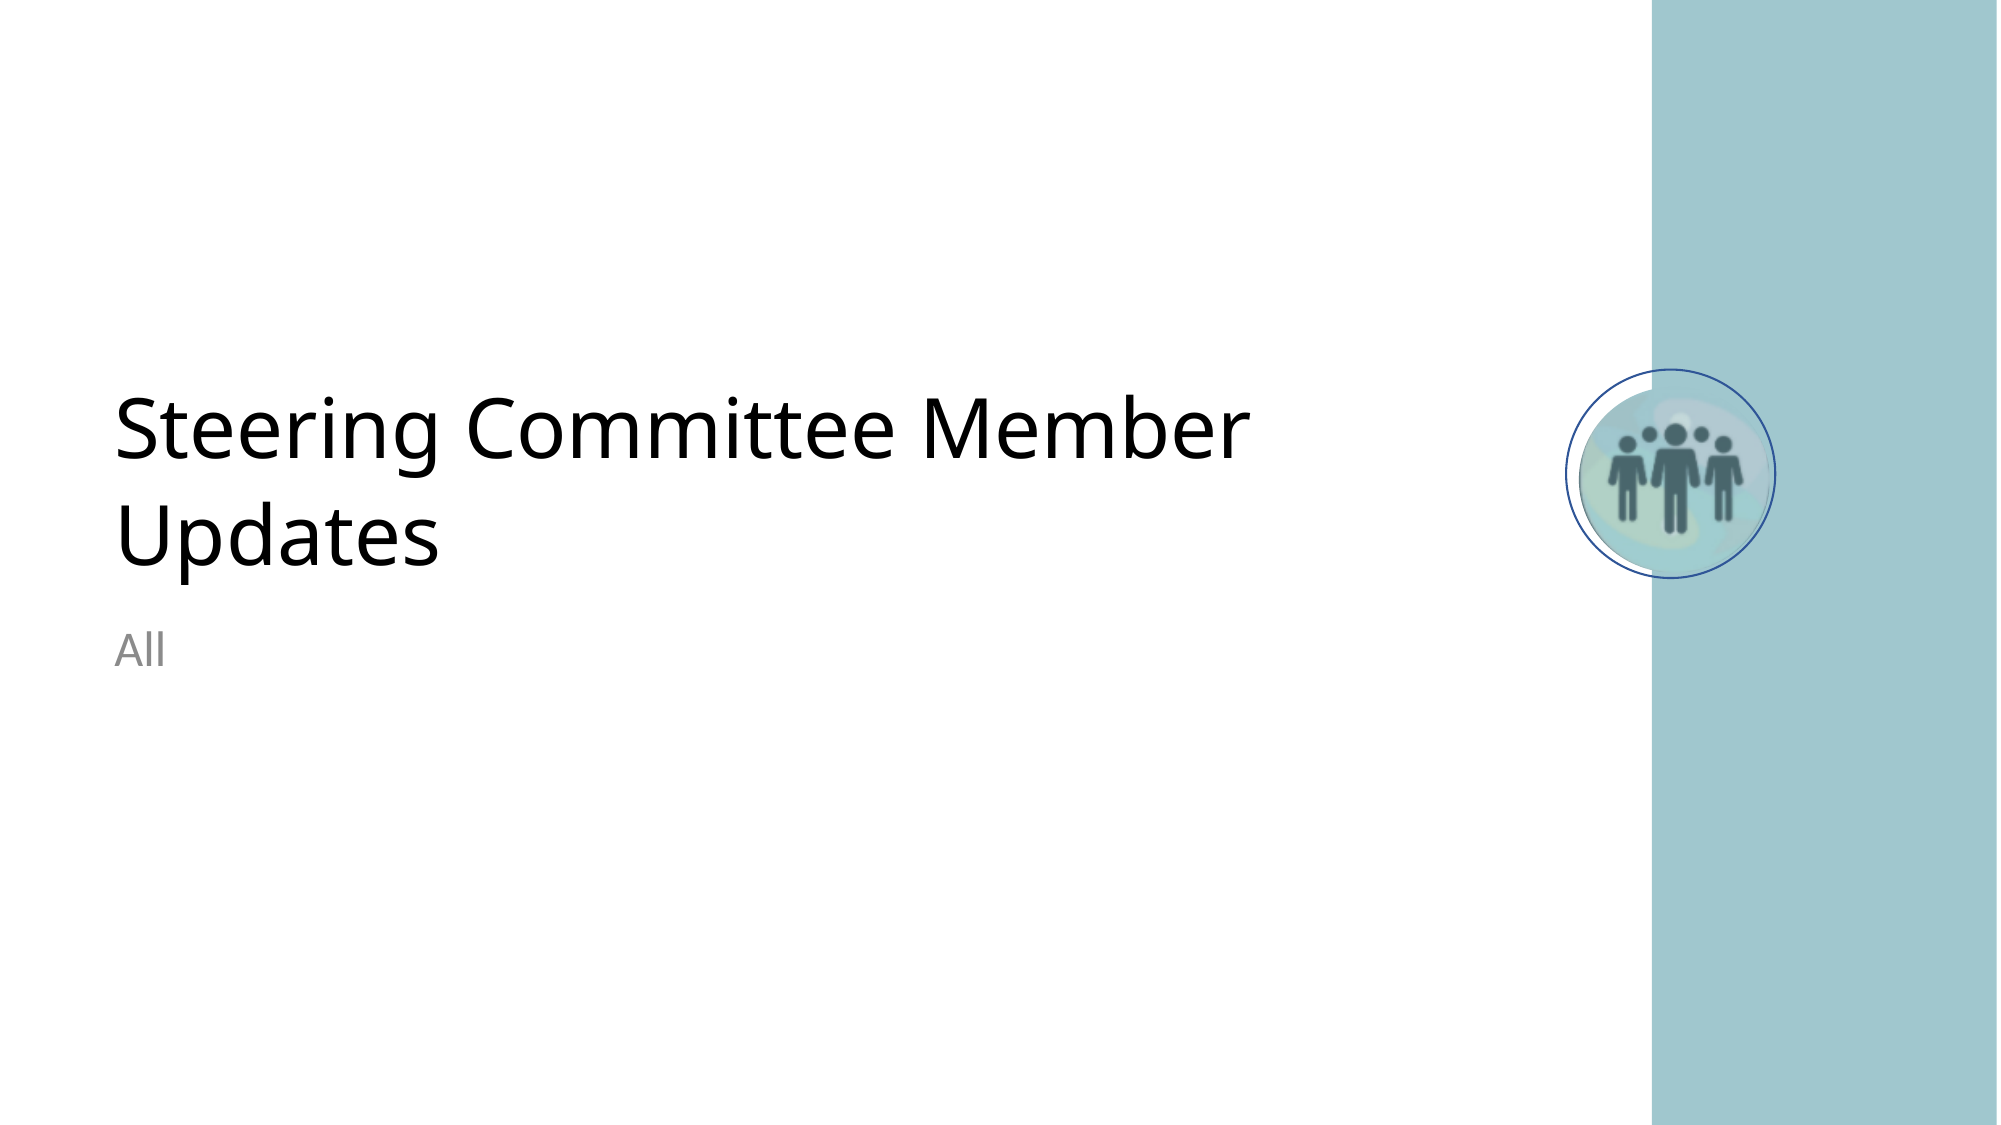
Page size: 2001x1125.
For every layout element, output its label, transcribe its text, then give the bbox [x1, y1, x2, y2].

title Steering Committee Member Updates [99, 263, 1425, 590]
text_box [1612, 368, 1729, 386]
text_box [1770, 438, 1777, 510]
list All [99, 615, 1579, 862]
text_box [1565, 423, 1578, 525]
text_box [1635, 573, 1706, 580]
picture [1578, 386, 1770, 573]
text_box [1651, 0, 1998, 1125]
